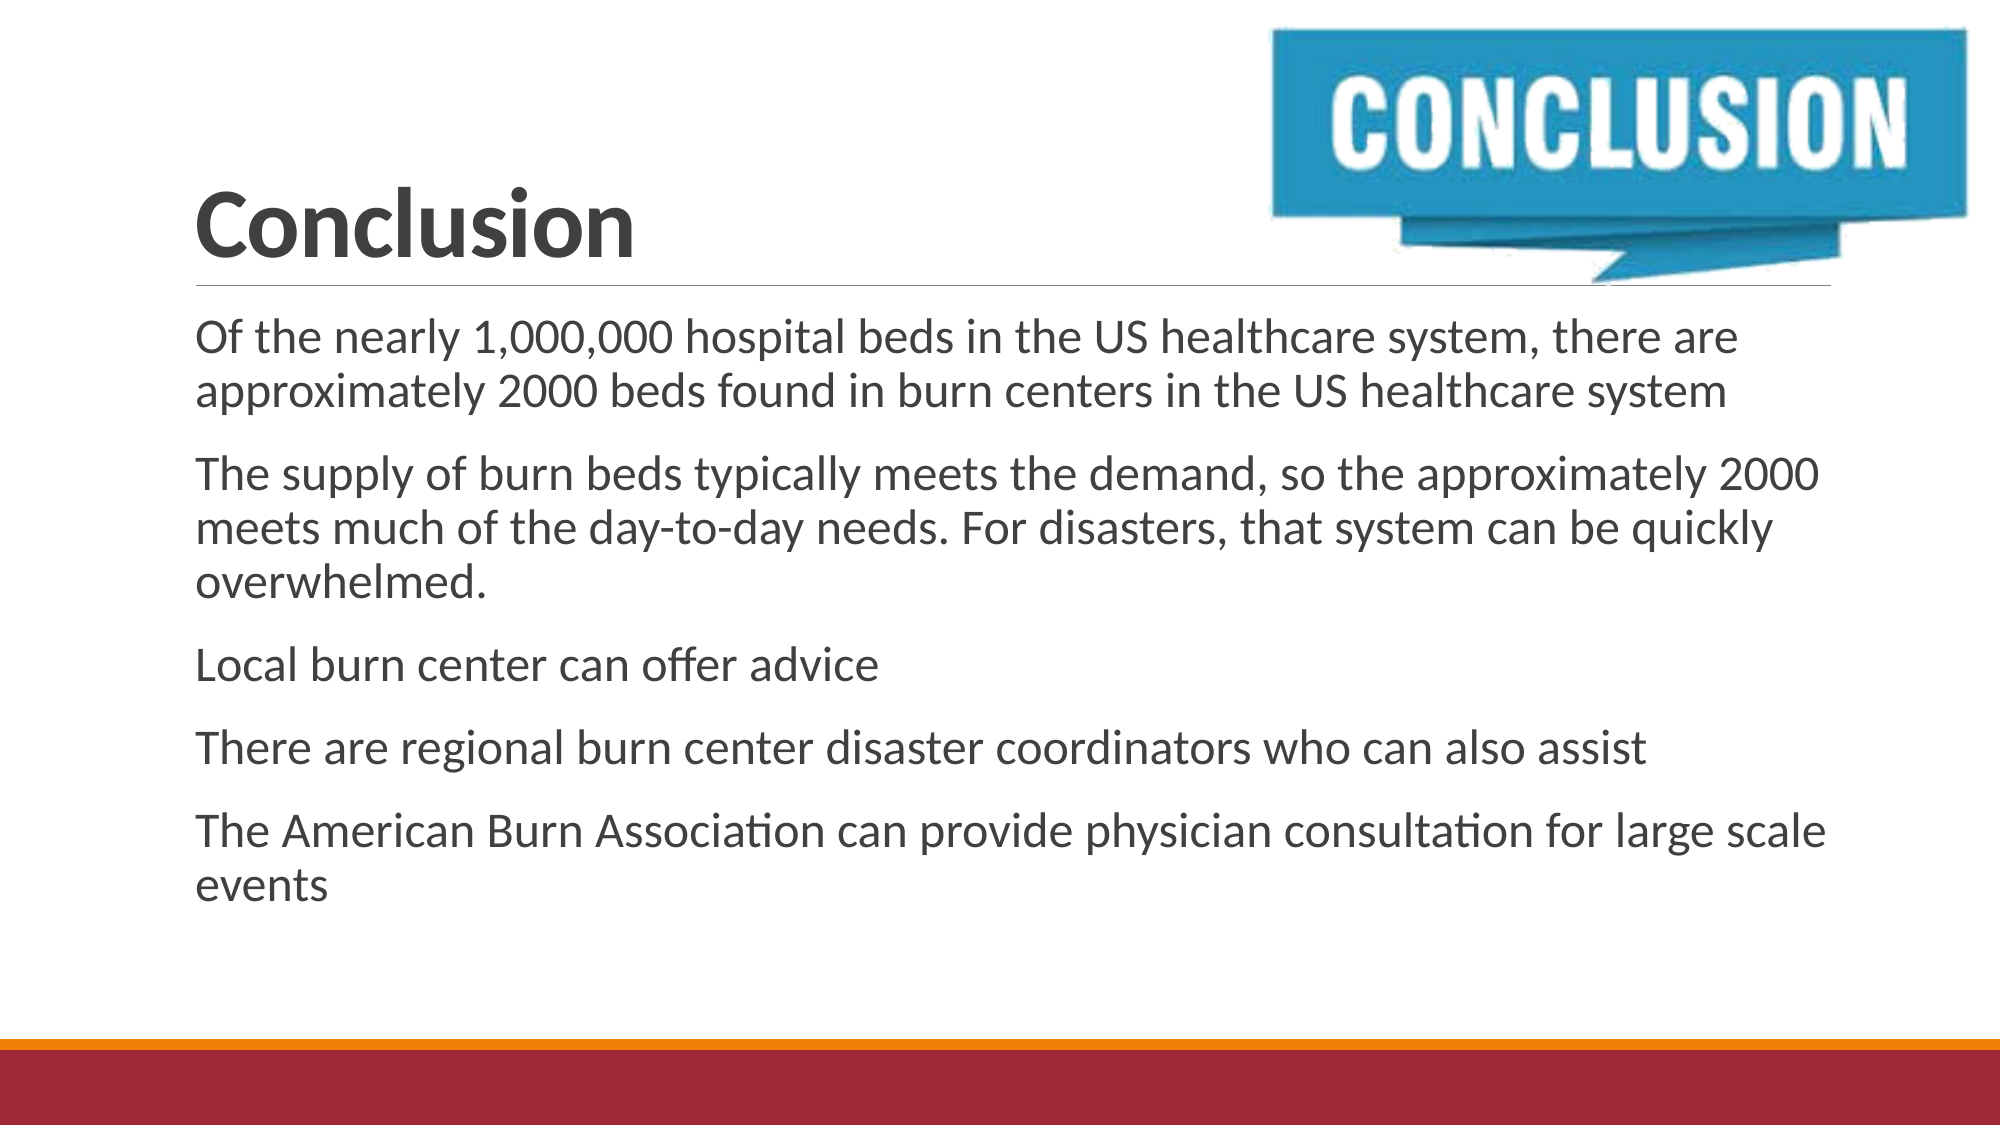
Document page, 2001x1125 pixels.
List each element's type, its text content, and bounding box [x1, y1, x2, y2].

title Conclusion [180, 47, 1030, 285]
picture [1214, 0, 2000, 328]
list Of the nearly 1,000,000 hospital beds in the US healthcare system, there are approximately 2000 beds found in burn centers in the US healthcare system The supply of burn beds typically meets the demand, so the approximately 2000 meets much of the day-to-day needs. For disasters, that system can be quickly overwhelmed. Local burn center can offer advice There are regional burn center disaster coordinators who can also assist The American Burn Association can provide physician consultation for large scale events [180, 302, 1830, 963]
